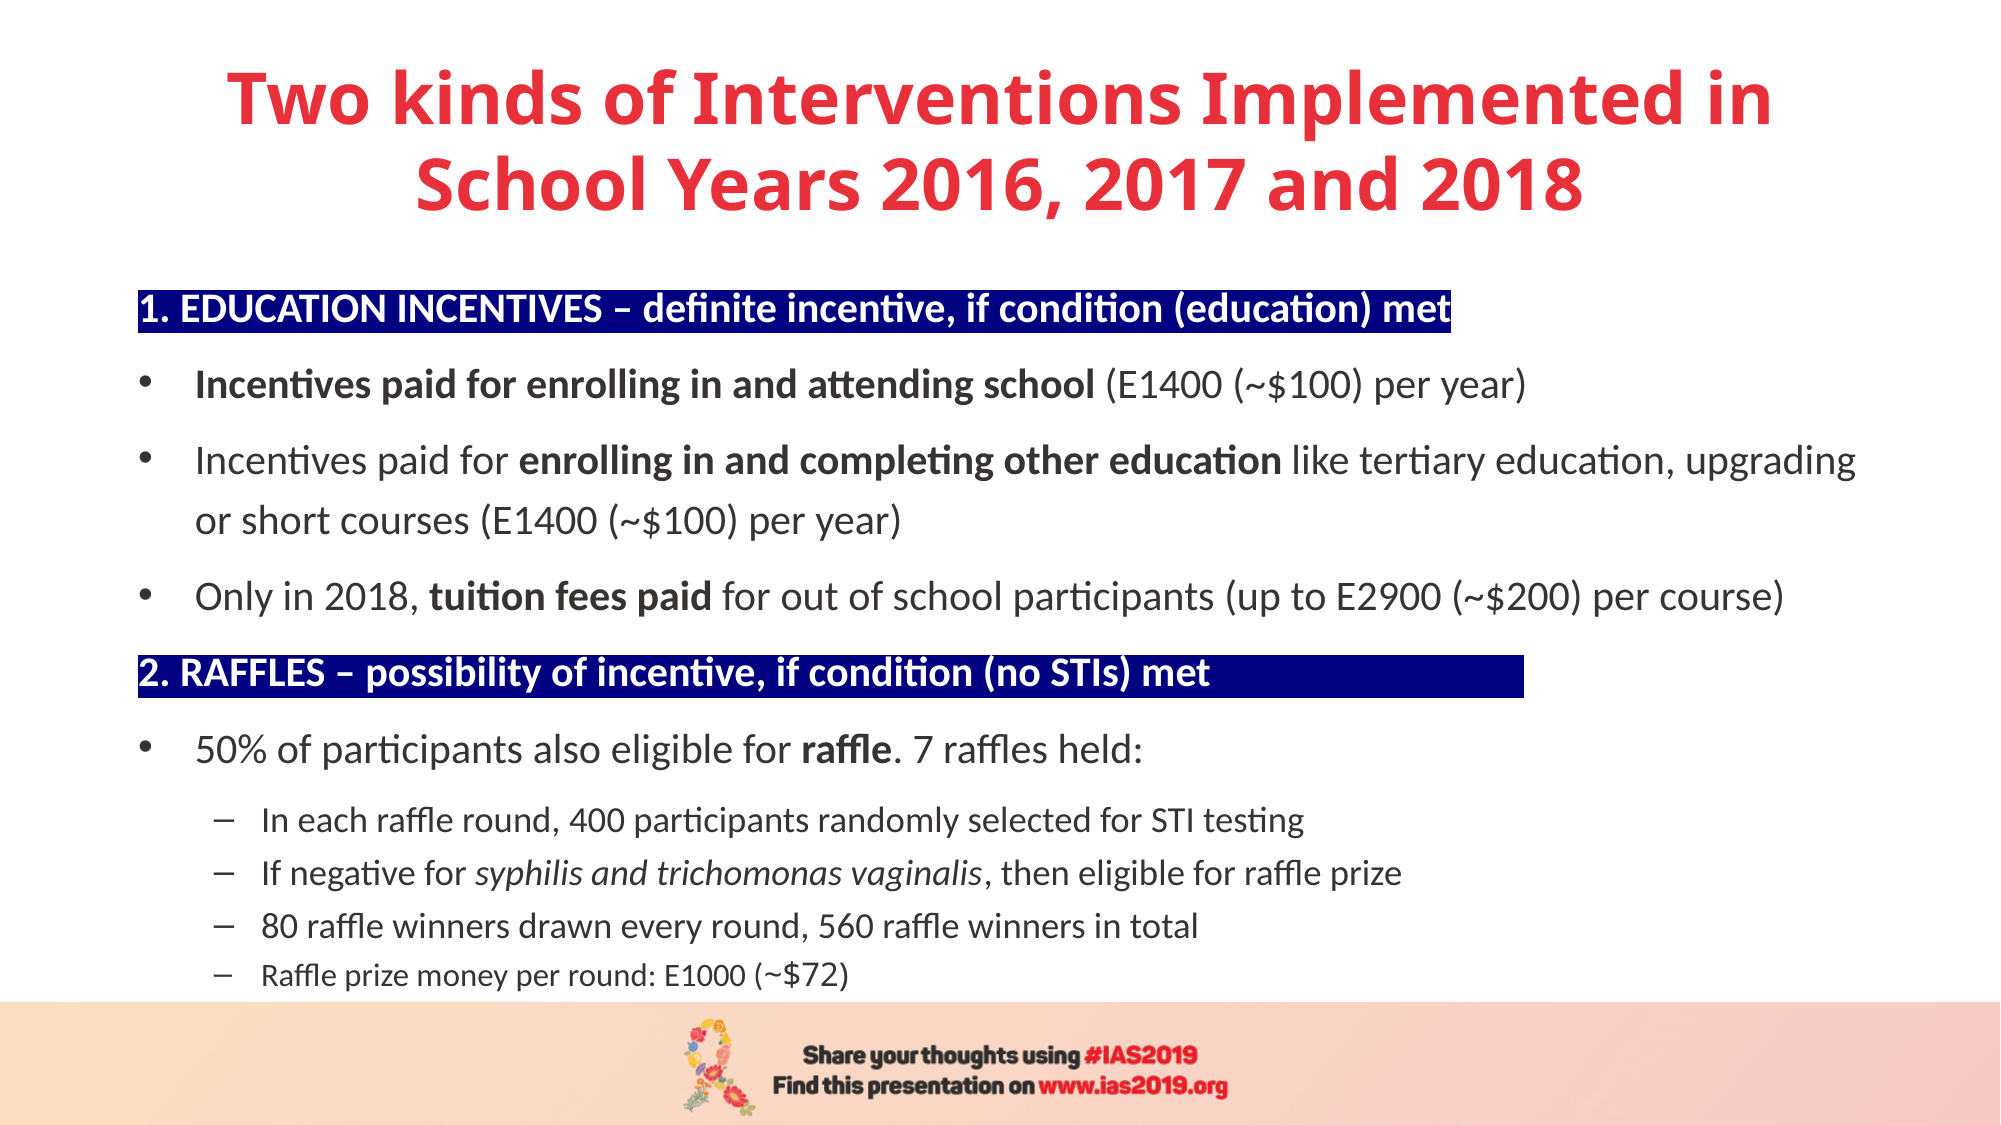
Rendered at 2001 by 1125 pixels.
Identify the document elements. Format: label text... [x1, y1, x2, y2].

list 1. EDUCATION INCENTIVES – definite incentive, if condition (education) met Incentives paid for enrolling in and attending school (E1400 (~$100) per year) Incentives paid for enrolling in and completing other education like tertiary education, upgrading or short courses (E1400 (~$100) per year) Only in 2018, tuition fees paid for out of school participants (up to E2900 (~$200) per course) 2. RAFFLES – possibility of incentive, if condition (no STIs) met 50% of participants also eligible for raffle. 7 raffles held: In each raffle round, 400 participants randomly selected for STI testing If negative for syphilis and trichomonas vaginalis, then eligible for raffle prize 80 raffle winners drawn every round, 560 raffle winners in total Raffle prize money per round: E1000 (~$72) [123, 262, 1877, 1005]
title Two kinds of Interventions Implemented in School Years 2016, 2017 and 2018 [123, 45, 1877, 233]
picture [0, 1002, 2001, 1125]
